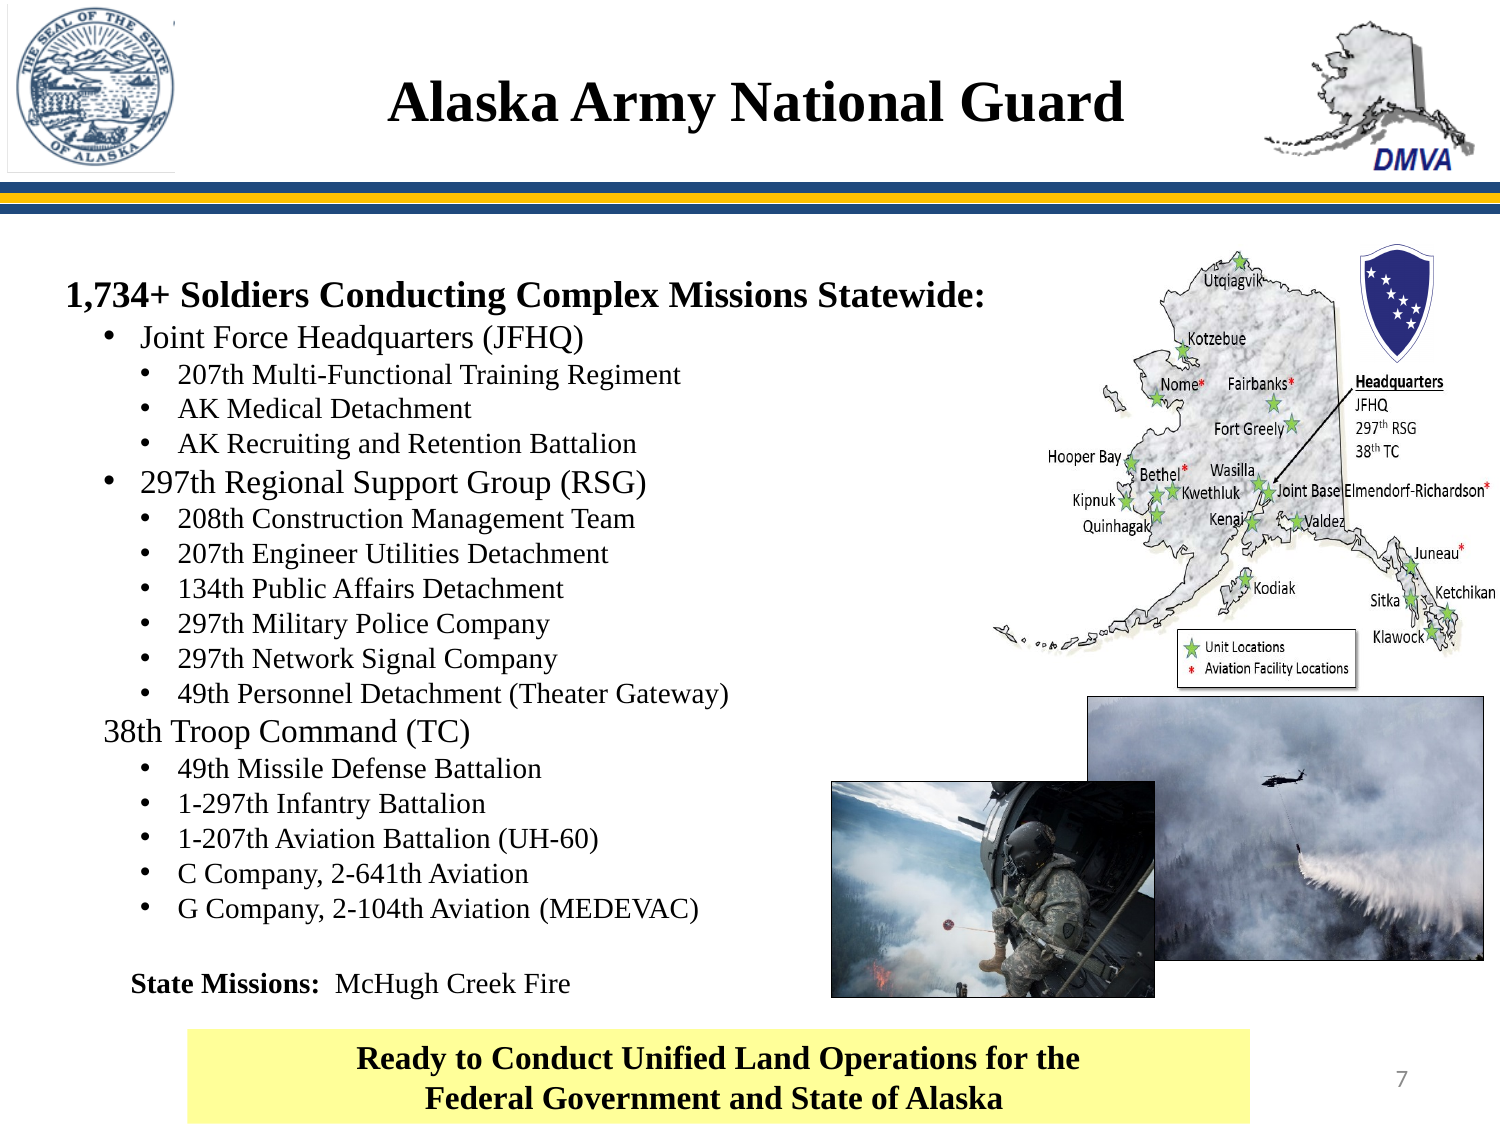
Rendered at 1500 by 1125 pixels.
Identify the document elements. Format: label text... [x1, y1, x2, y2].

list 1,734+ Soldiers Conducting Complex Missions Statewide: Joint Force Headquarters (JFHQ) 207th Multi-Functional Training Regiment AK Medical Detachment AK Recruiting and Retention Battalion 297th Regional Support Group (RSG) 208th Construction Management Team 207th Engineer Utilities Detachment 134th Public Affairs Detachment 297th Military Police Company 297th Network Signal Company 49th Personnel Detachment (Theater Gateway) 38th Troop Command (TC) 49th Missile Defense Battalion 1-297th Infantry Battalion 1-207th Aviation Battalion (UH-60) C Company, 2-641th Aviation G Company, 2-104th Aviation (MEDEVAC) State Missions: McHugh Creek Fire [50, 262, 1021, 1125]
picture [1250, 12, 1488, 173]
picture [831, 696, 1484, 998]
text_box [987, 244, 1500, 697]
picture [6, 4, 175, 174]
text_box Ready to Conduct Unified Land Operations for the Federal Government and State of Alaska [187, 1029, 1250, 1124]
text_box 7 [1250, 1052, 1424, 1102]
text_box Alaska Army National Guard [249, 55, 1263, 141]
